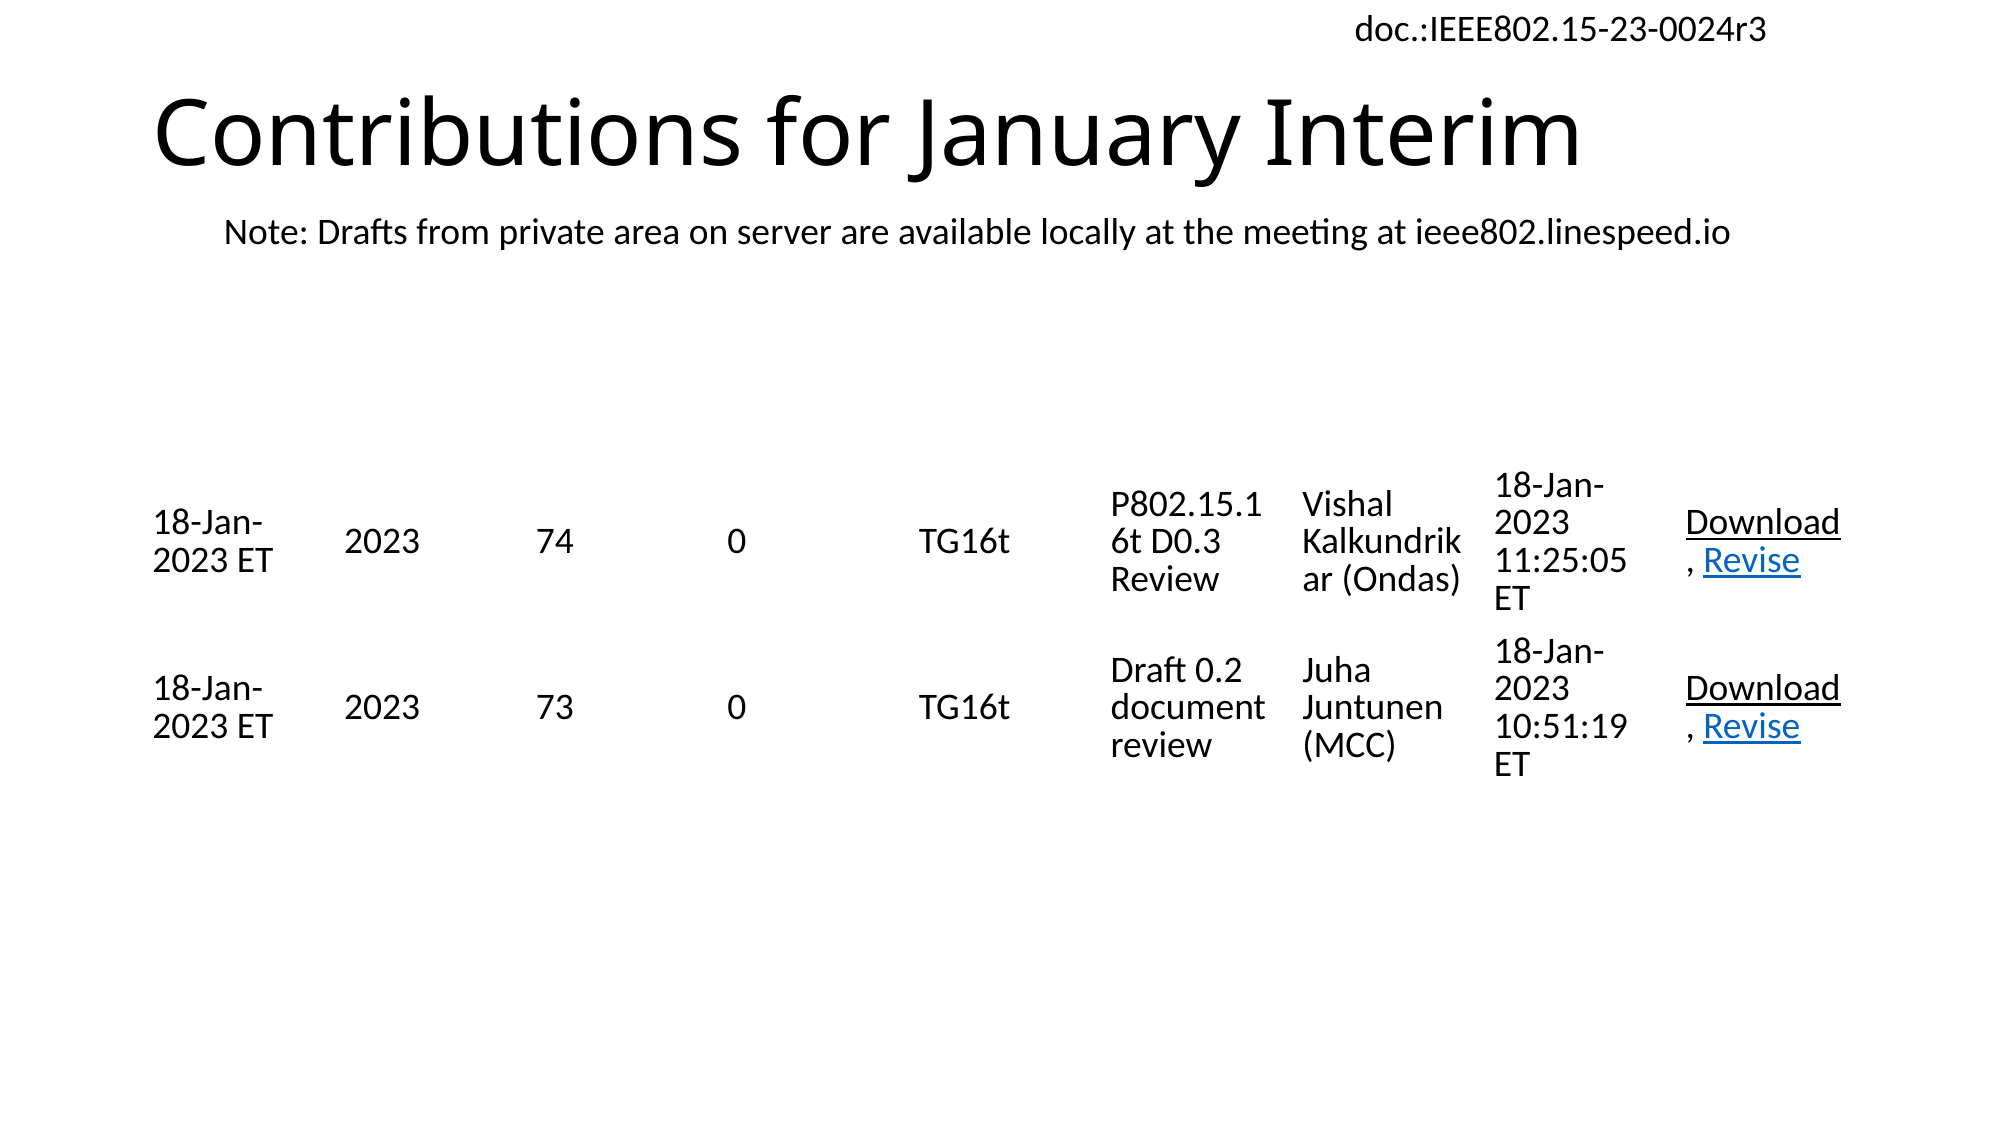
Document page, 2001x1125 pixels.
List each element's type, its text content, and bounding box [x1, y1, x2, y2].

text_box Note: Drafts from private area on server are available locally at the meeting at ieee802.linespeed.io [209, 199, 1748, 305]
table_cell Juha Juntunen (MCC) [1287, 627, 1479, 793]
table_cell 18-Jan-2023 ET [137, 627, 329, 793]
table_cell 18-Jan-2023 10:51:19 ET [1479, 627, 1671, 793]
table_header P802.15.16t D0.3 Review [1096, 461, 1287, 627]
title Contributions for January Interim [137, 59, 1863, 213]
table_header 0 [712, 461, 904, 627]
table_header TG16t [904, 461, 1096, 627]
table_header Vishal Kalkundrikar (Ondas) [1287, 461, 1479, 627]
table_cell 73 [521, 627, 712, 793]
table_cell TG16t [904, 627, 1096, 793]
table_cell 0 [712, 627, 904, 793]
table_header Download, Revise [1671, 461, 1862, 627]
table_cell Download, Revise [1671, 627, 1862, 793]
table_cell Draft 0.2 document review [1096, 627, 1287, 793]
table_header 2023 [329, 461, 521, 627]
table_header 74 [521, 461, 712, 627]
table_header 18-Jan-2023 ET [137, 461, 329, 627]
table_header 18-Jan-2023 11:25:05 ET [1479, 461, 1671, 627]
table_cell 2023 [329, 627, 521, 793]
